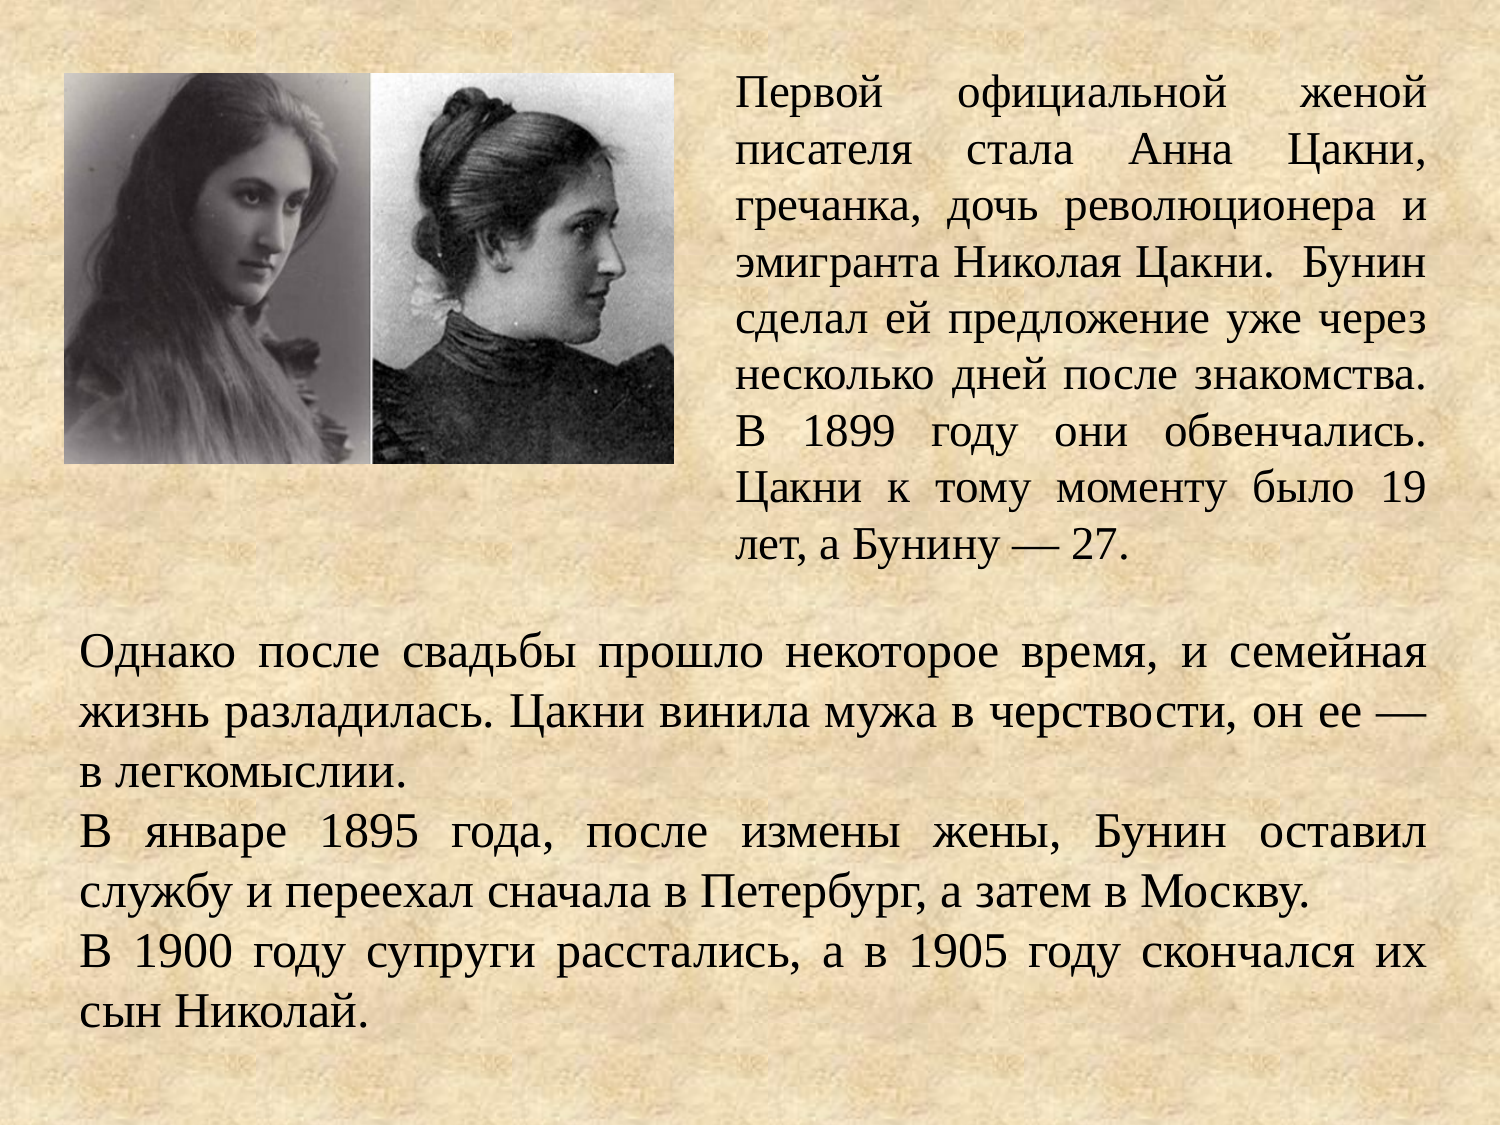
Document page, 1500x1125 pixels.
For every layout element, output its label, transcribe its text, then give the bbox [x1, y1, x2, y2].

picture [0, 0, 1500, 1125]
text_box Первой официальной женой писателя стала Анна Цакни, гречанка, дочь революционера и эмигранта Николая Цакни. Бунин сделал ей предложение уже через несколько дней после знакомства. В 1899 году они обвенчались. Цакни к тому моменту было 19 лет, а Бунину — 27. [720, 53, 1443, 609]
text_box Однако после свадьбы прошло некоторое время, и семейная жизнь разладилась. Цакни винила мужа в черствости, он ее — в легкомыслии. В январе 1895 года, после измены жены, Бунин оставил службу и переехал сначала в Петербург, а затем в Москву. В 1900 году супруги расстались, а в 1905 году скончался их сын Николай. [64, 609, 1443, 1045]
